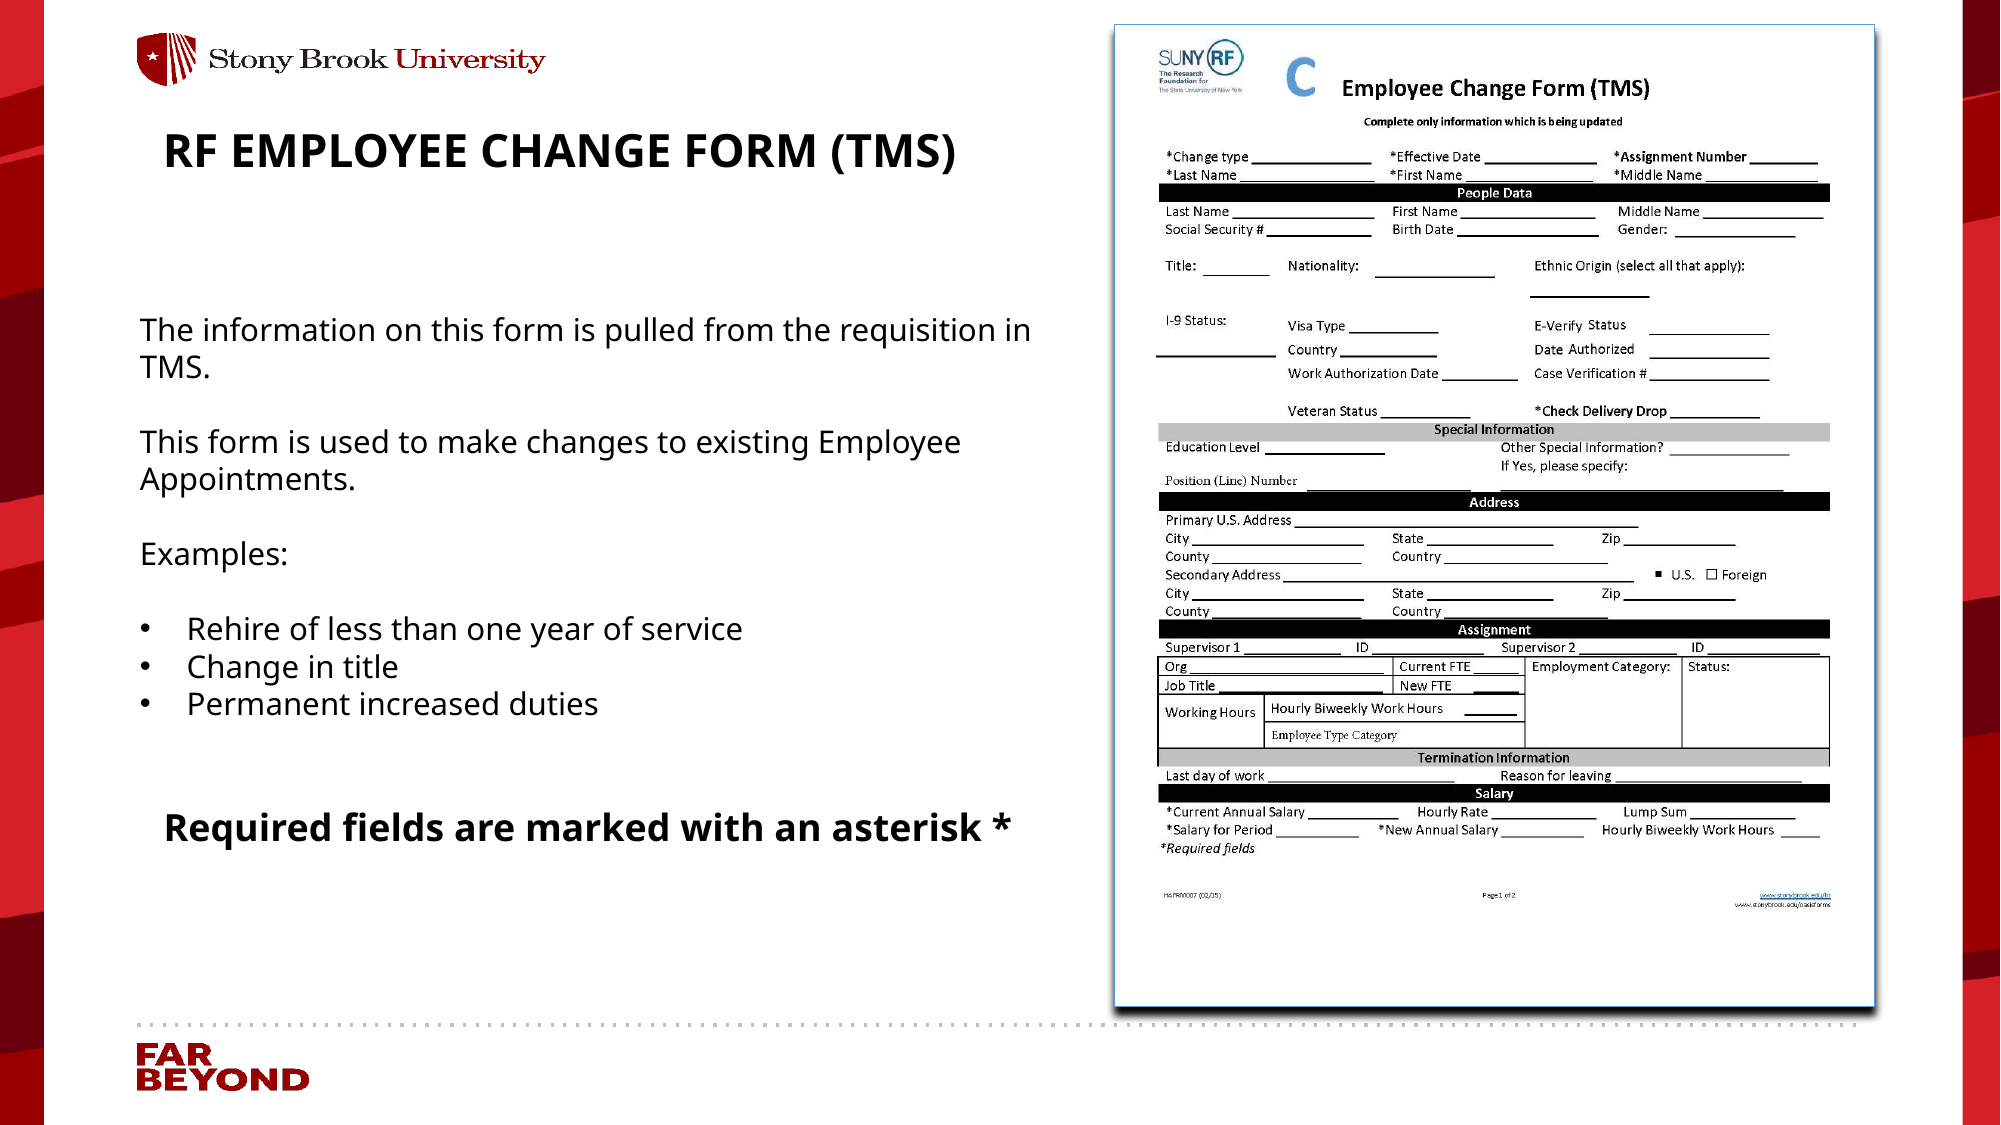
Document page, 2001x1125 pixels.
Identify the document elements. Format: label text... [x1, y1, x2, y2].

picture [137, 33, 546, 86]
picture [0, 0, 44, 1125]
text_box The information on this form is pulled from the requisition in TMS. This form is used to make changes to existing Employee Appointments. Examples: Rehire of less than one year of service Change in title Permanent increased duties Required fields are marked with an asterisk * [125, 265, 1062, 1125]
title RF EMPLOYEE CHANGE FORM (TMS) [147, 124, 1062, 236]
picture [1963, 0, 2000, 1125]
picture [1114, 24, 1876, 1007]
